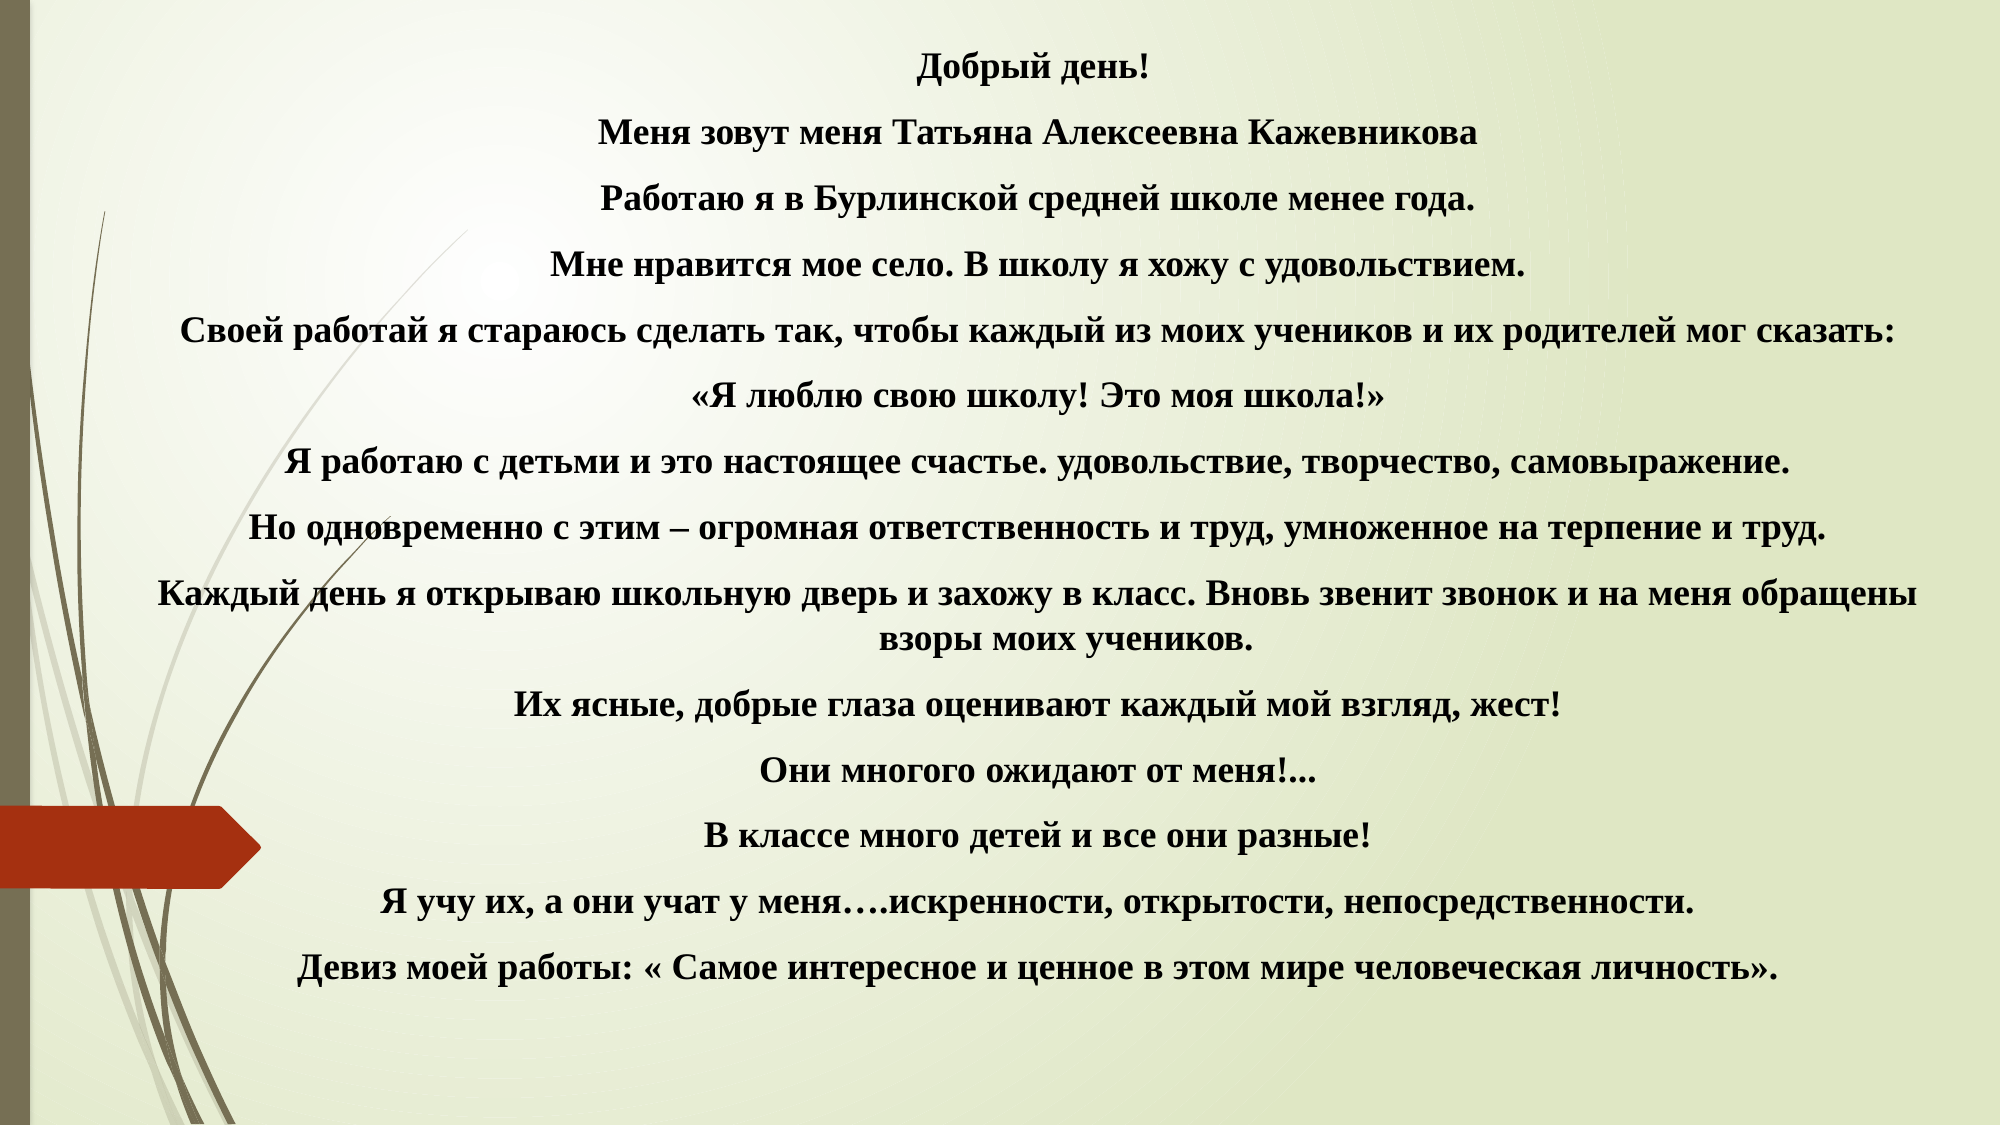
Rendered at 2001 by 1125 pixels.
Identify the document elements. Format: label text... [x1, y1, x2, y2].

list Добрый день! Меня зовут меня Татьяна Алексеевна Кажевникова Работаю я в Бурлинской средней школе менее года. Мне нравится мое село. В школу я хожу с удовольствием. Своей работай я стараюсь сделать так, чтобы каждый из моих учеников и их родителей мог сказать: «Я люблю свою школу! Это моя школа!» Я работаю с детьми и это настоящее счастье. удовольствие, творчество, самовыражение. Но одновременно с этим – огромная ответственность и труд, умноженное на терпение и труд. Каждый день я открываю школьную дверь и захожу в класс. Вновь звенит звонок и на меня обращены взоры моих учеников. Их ясные, добрые глаза оценивают каждый мой взгляд, жест! Они многого ожидают от меня!... В классе много детей и все они разные! Я учу их, а они учат у меня….искренности, открытости, непосредственности. Девиз моей работы: « Самое интересное и ценное в этом мире человеческая личность». [111, 33, 1966, 1065]
